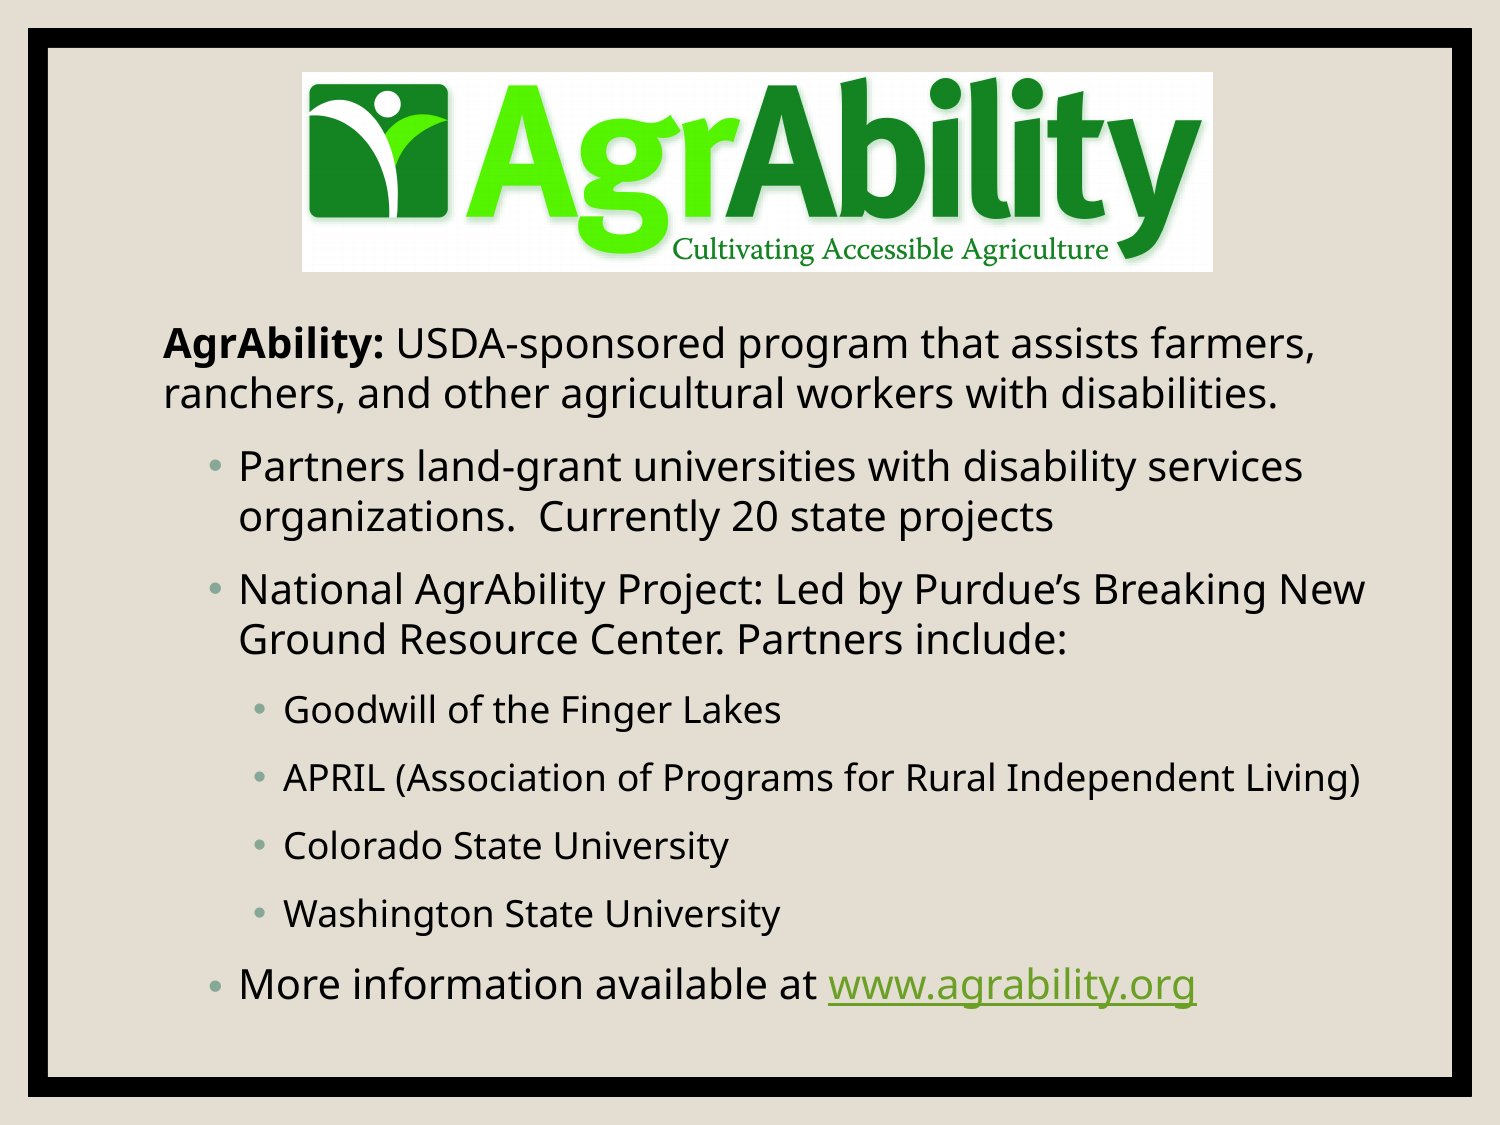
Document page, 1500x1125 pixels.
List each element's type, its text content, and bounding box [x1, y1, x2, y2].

list AgrAbility: USDA-sponsored program that assists farmers, ranchers, and other agricultural workers with disabilities. Partners land-grant universities with disability services organizations. Currently 20 state projects National AgrAbility Project: Led by Purdue’s Breaking New Ground Resource Center. Partners include: Goodwill of the Finger Lakes APRIL (Association of Programs for Rural Independent Living) Colorado State University Washington State University More information available at www.agrability.org [148, 309, 1411, 935]
picture [301, 72, 1213, 272]
